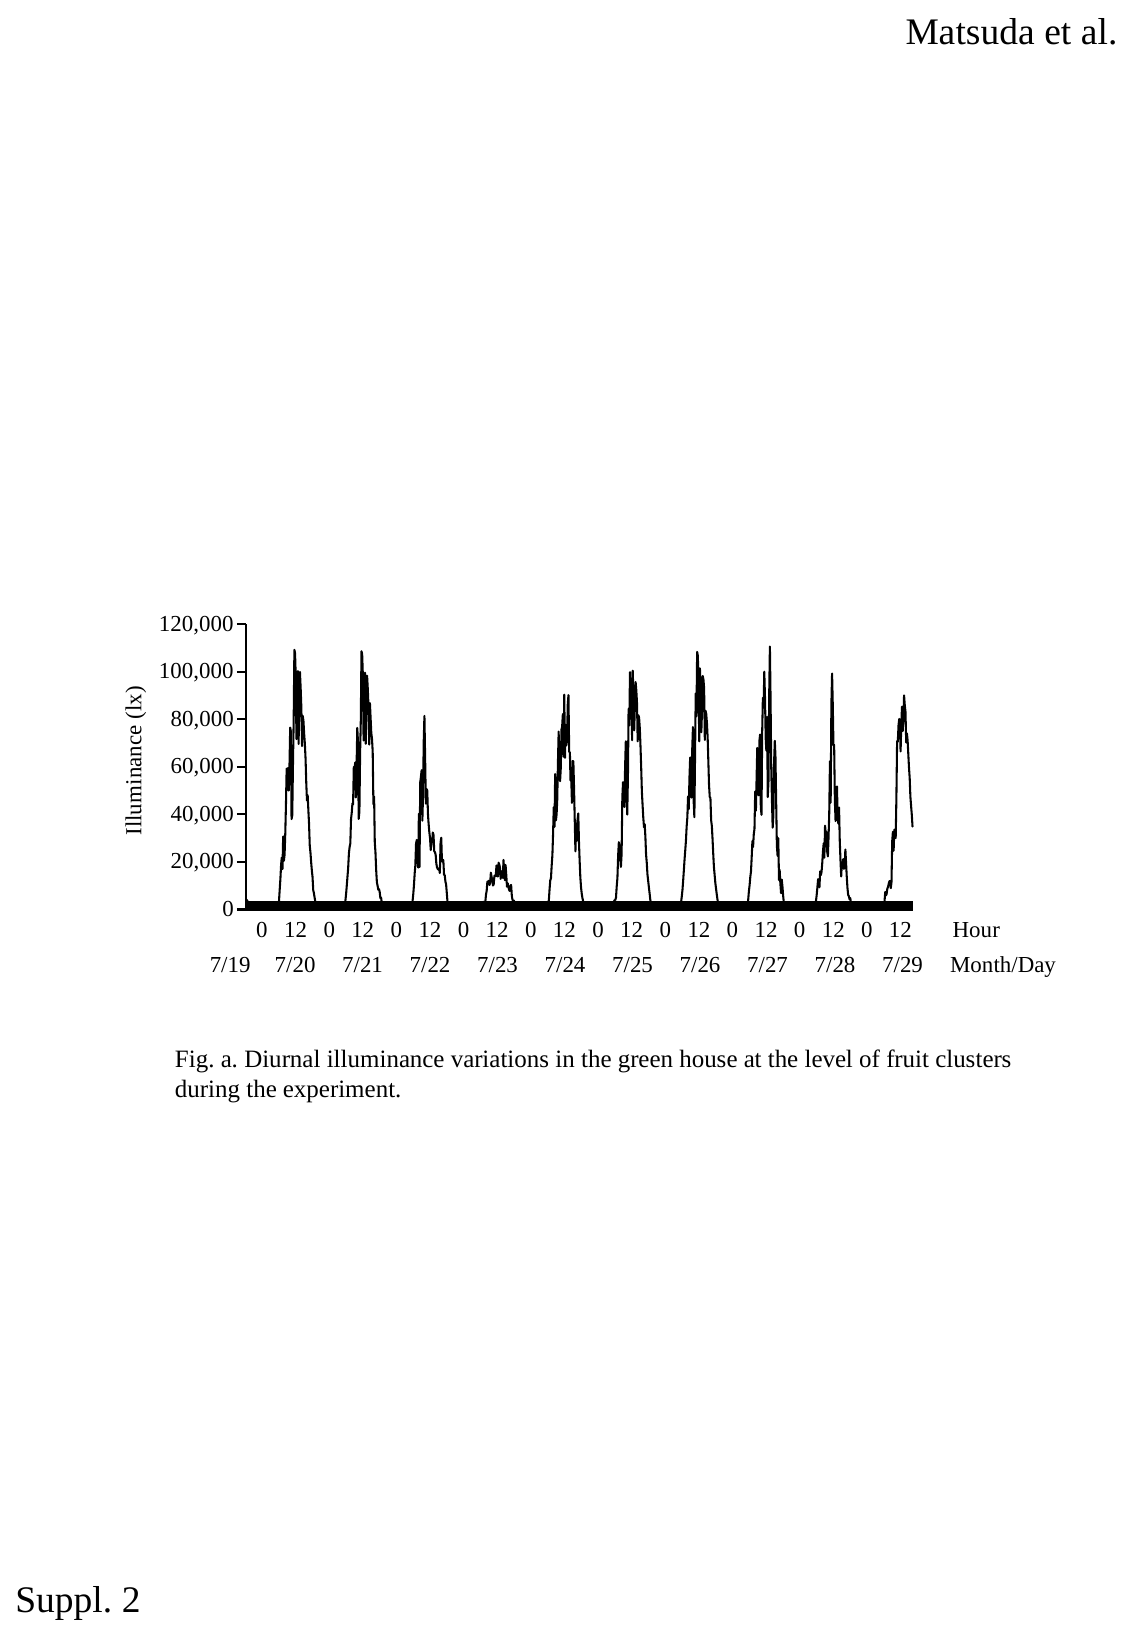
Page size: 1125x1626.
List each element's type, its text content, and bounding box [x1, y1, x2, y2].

text_box 7/24 [514, 942, 581, 985]
text_box Hour [935, 907, 1018, 950]
text_box 0 [596, 914, 600, 942]
text_box 12 [264, 914, 328, 942]
text_box 100,000 [152, 648, 235, 691]
text_box 40,000 [152, 791, 235, 834]
text_box 0 [230, 914, 264, 942]
text_box Illuminance (lx) [113, 613, 152, 908]
text_box 12 [465, 914, 529, 942]
text_box 12 [801, 914, 865, 942]
text_box 12 [532, 914, 596, 942]
text_box 12 [600, 914, 664, 942]
text_box 7/21 [311, 942, 379, 985]
text_box 20,000 [152, 838, 235, 881]
chart [235, 613, 923, 914]
text_box Fig. a. Diurnal illuminance variations in the green house at the level of fruit clusters during the experiment. [160, 1035, 1037, 1110]
text_box 12 [734, 914, 798, 942]
text_box 7/22 [379, 942, 446, 985]
text_box 7/29 [851, 942, 954, 985]
text_box 12 [667, 914, 731, 942]
text_box 7/27 [716, 942, 784, 985]
text_box 12 [868, 907, 933, 942]
text_box 7/20 [244, 942, 311, 985]
text_box 7/28 [784, 942, 851, 985]
text_box Matsuda et al. [890, 0, 1125, 60]
text_box 80,000 [152, 695, 235, 739]
text_box 7/25 [581, 942, 649, 985]
text_box Suppl. 2 [0, 1567, 156, 1625]
text_box 7/26 [649, 942, 716, 985]
text_box Month/Day [954, 942, 1072, 985]
text_box 0 [144, 886, 249, 929]
text_box 7/23 [446, 942, 514, 985]
text_box 12 [331, 914, 395, 942]
text_box 60,000 [152, 743, 235, 786]
text_box 12 [398, 914, 462, 942]
text_box 120,000 [136, 600, 249, 644]
text_box 7/19 [179, 942, 244, 985]
